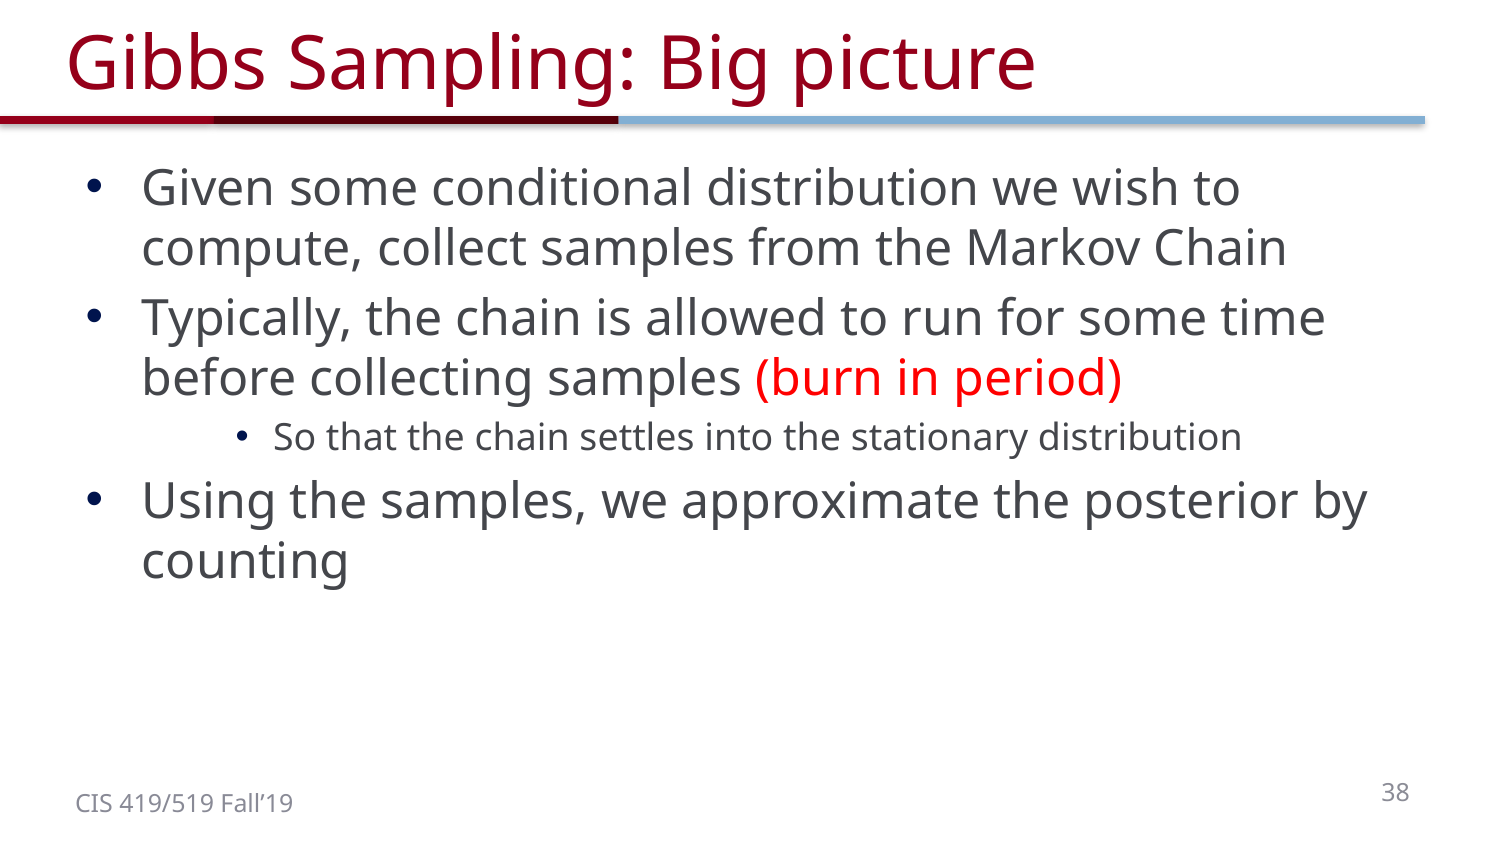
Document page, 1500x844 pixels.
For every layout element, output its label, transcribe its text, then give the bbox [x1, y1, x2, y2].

list Given some conditional distribution we wish to compute, collect samples from the Markov Chain Typically, the chain is allowed to run for some time before collecting samples (burn in period) So that the chain settles into the stationary distribution Using the samples, we approximate the posterior by counting [70, 148, 1421, 754]
title Gibbs Sampling: Big picture [50, 2, 1401, 117]
slide_number 38 [1074, 770, 1425, 816]
